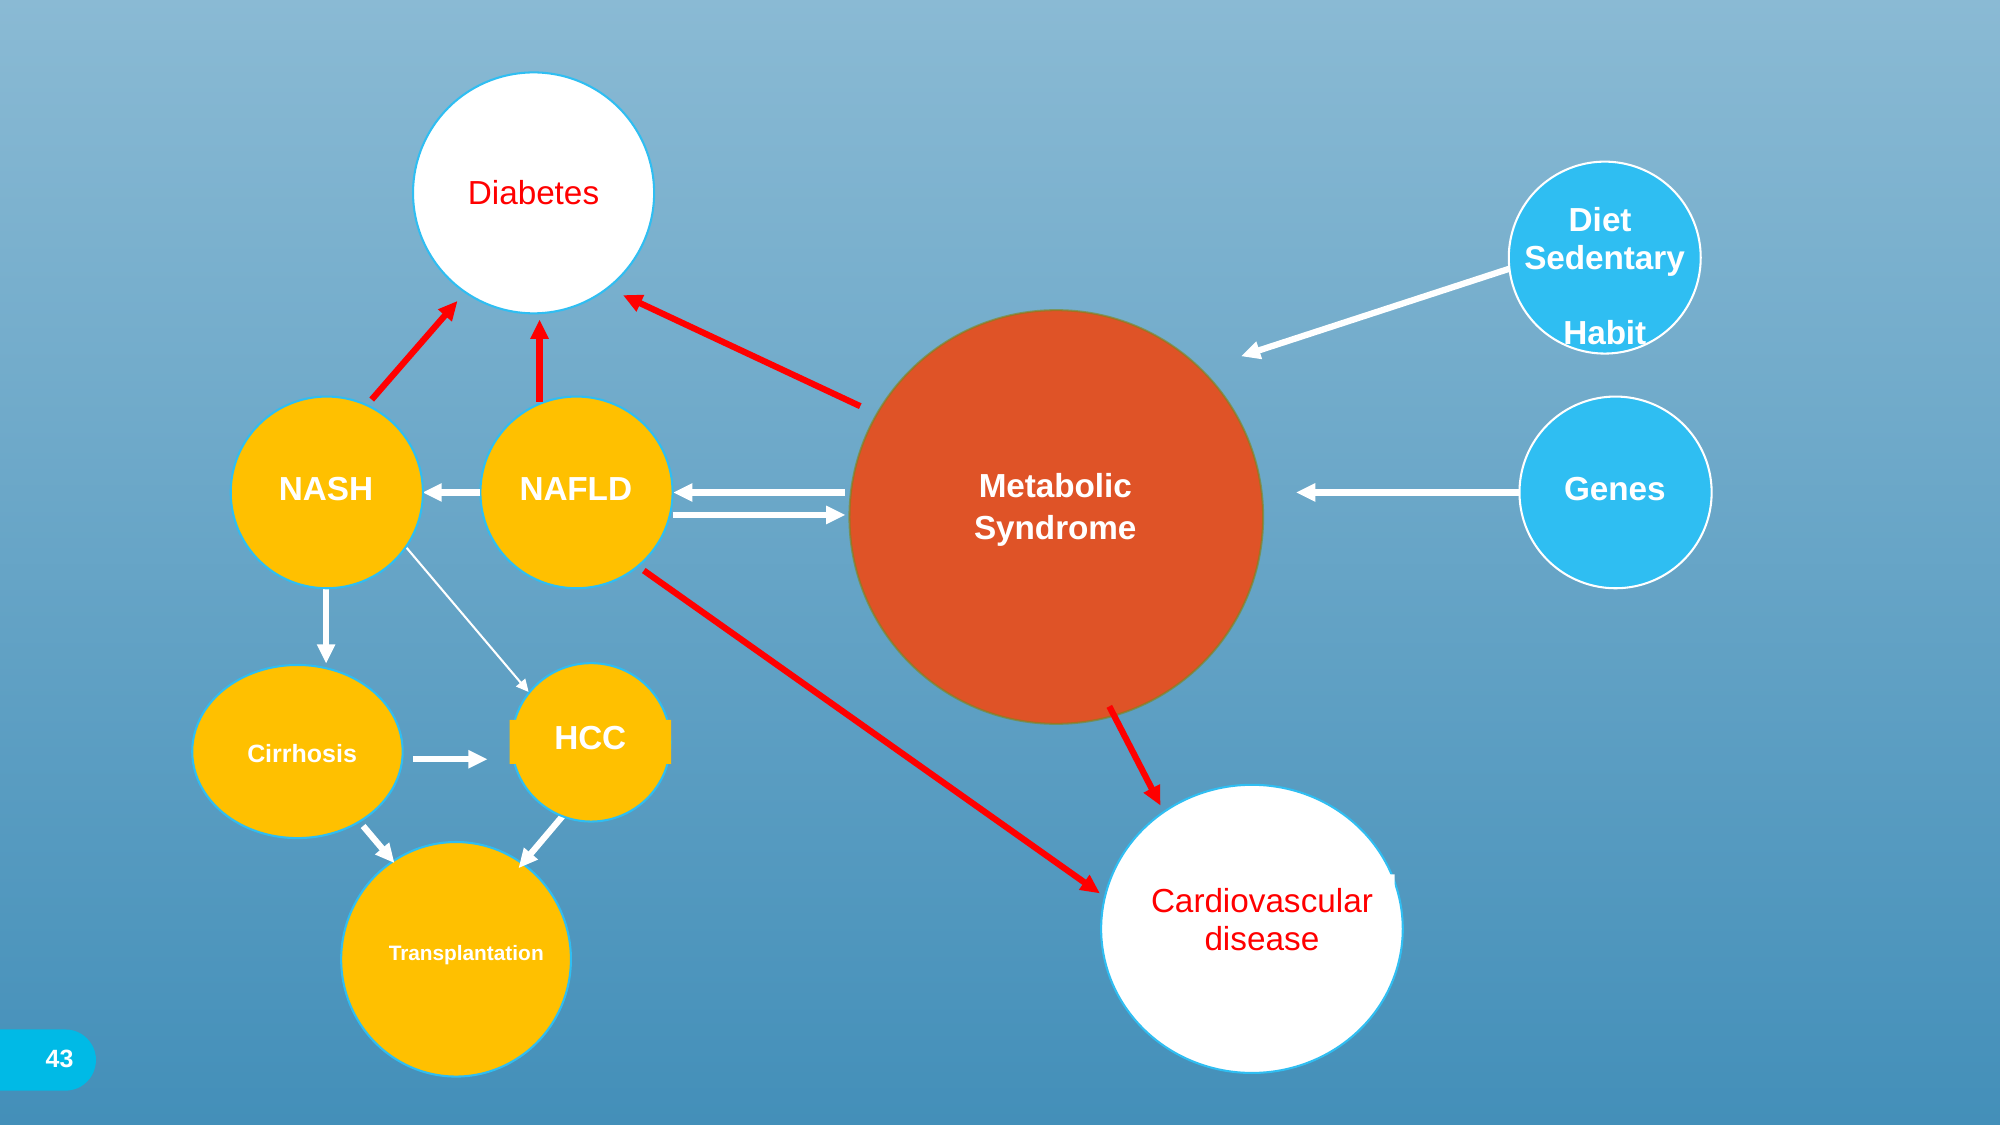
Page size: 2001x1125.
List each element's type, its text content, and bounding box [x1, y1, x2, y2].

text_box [192, 72, 1712, 1077]
text_box [91, 1041, 98, 1079]
text_box 43 [28, 1024, 91, 1091]
text_box [0, 1028, 72, 1092]
